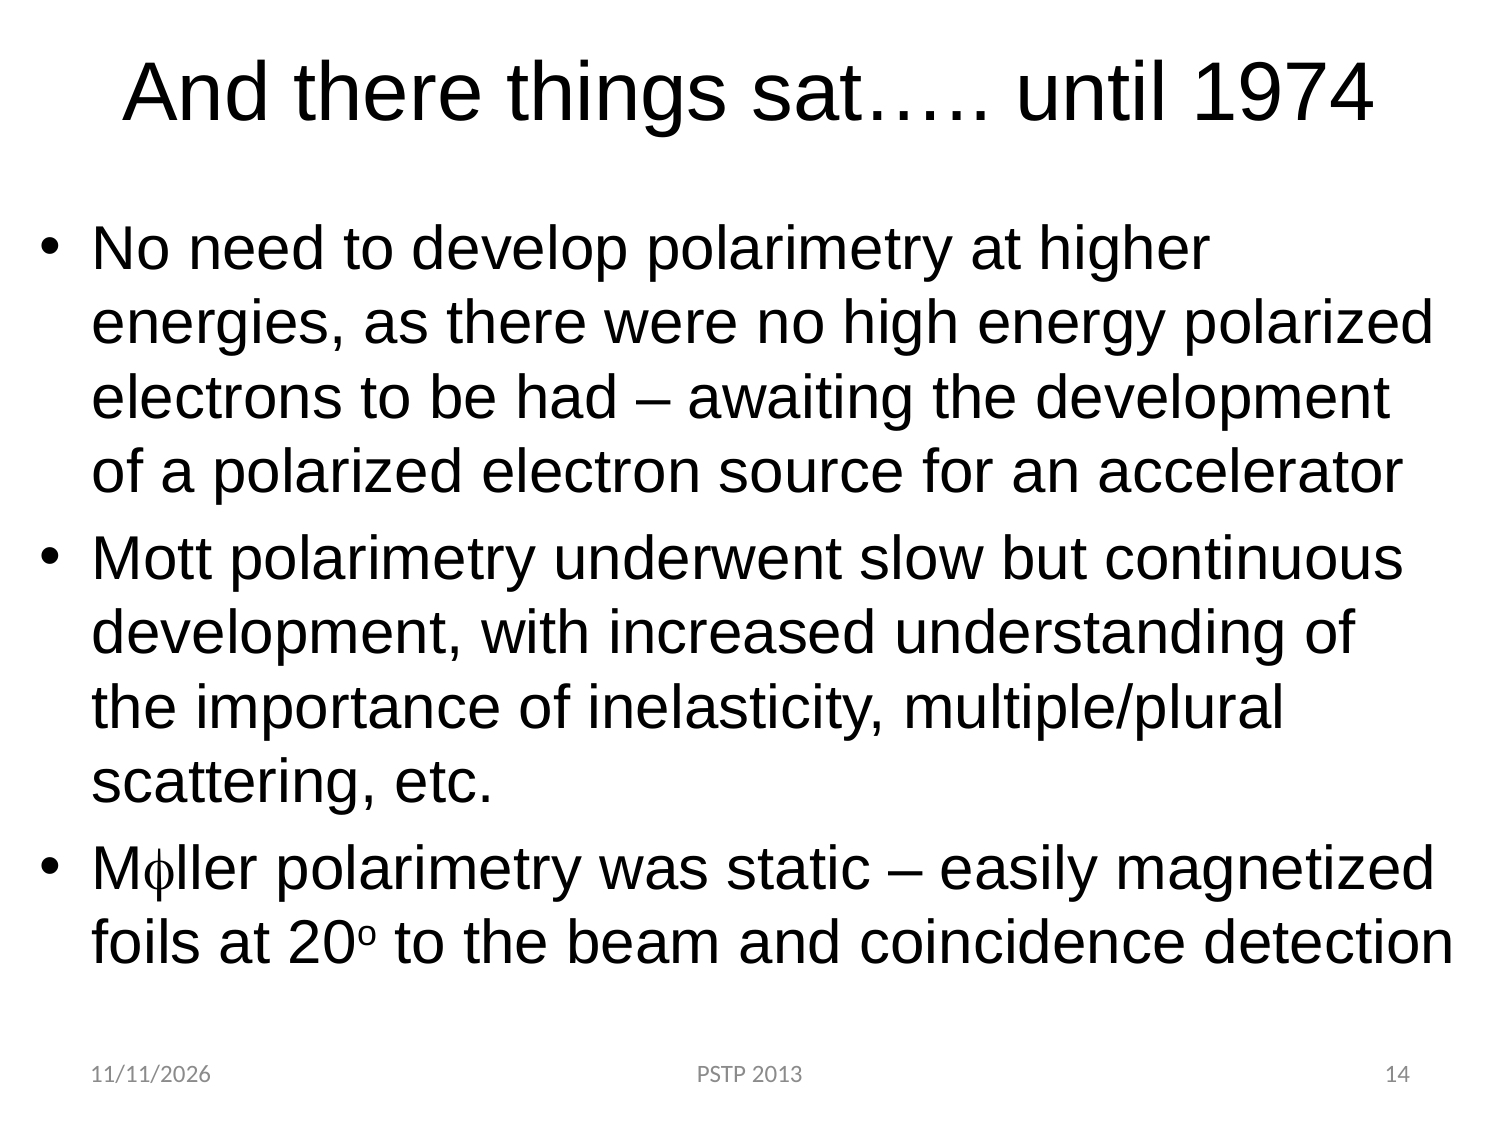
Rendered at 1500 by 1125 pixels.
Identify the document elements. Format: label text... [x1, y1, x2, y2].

footer PSTP 2013 [512, 1042, 988, 1103]
slide_number 14 [1074, 1042, 1425, 1103]
title And there things sat….. until 1974 [75, 0, 1425, 175]
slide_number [75, 1042, 425, 1103]
list No need to develop polarimetry at higher energies, as there were no high energy polarized electrons to be had – awaiting the development of a polarized electron source for an accelerator Mott polarimetry underwent slow but continuous development, with increased understanding of the importance of inelasticity, multiple/plural scattering, etc. Mfller polarimetry was static – easily magnetized foils at 20o to the beam and coincidence detection [24, 200, 1475, 1038]
